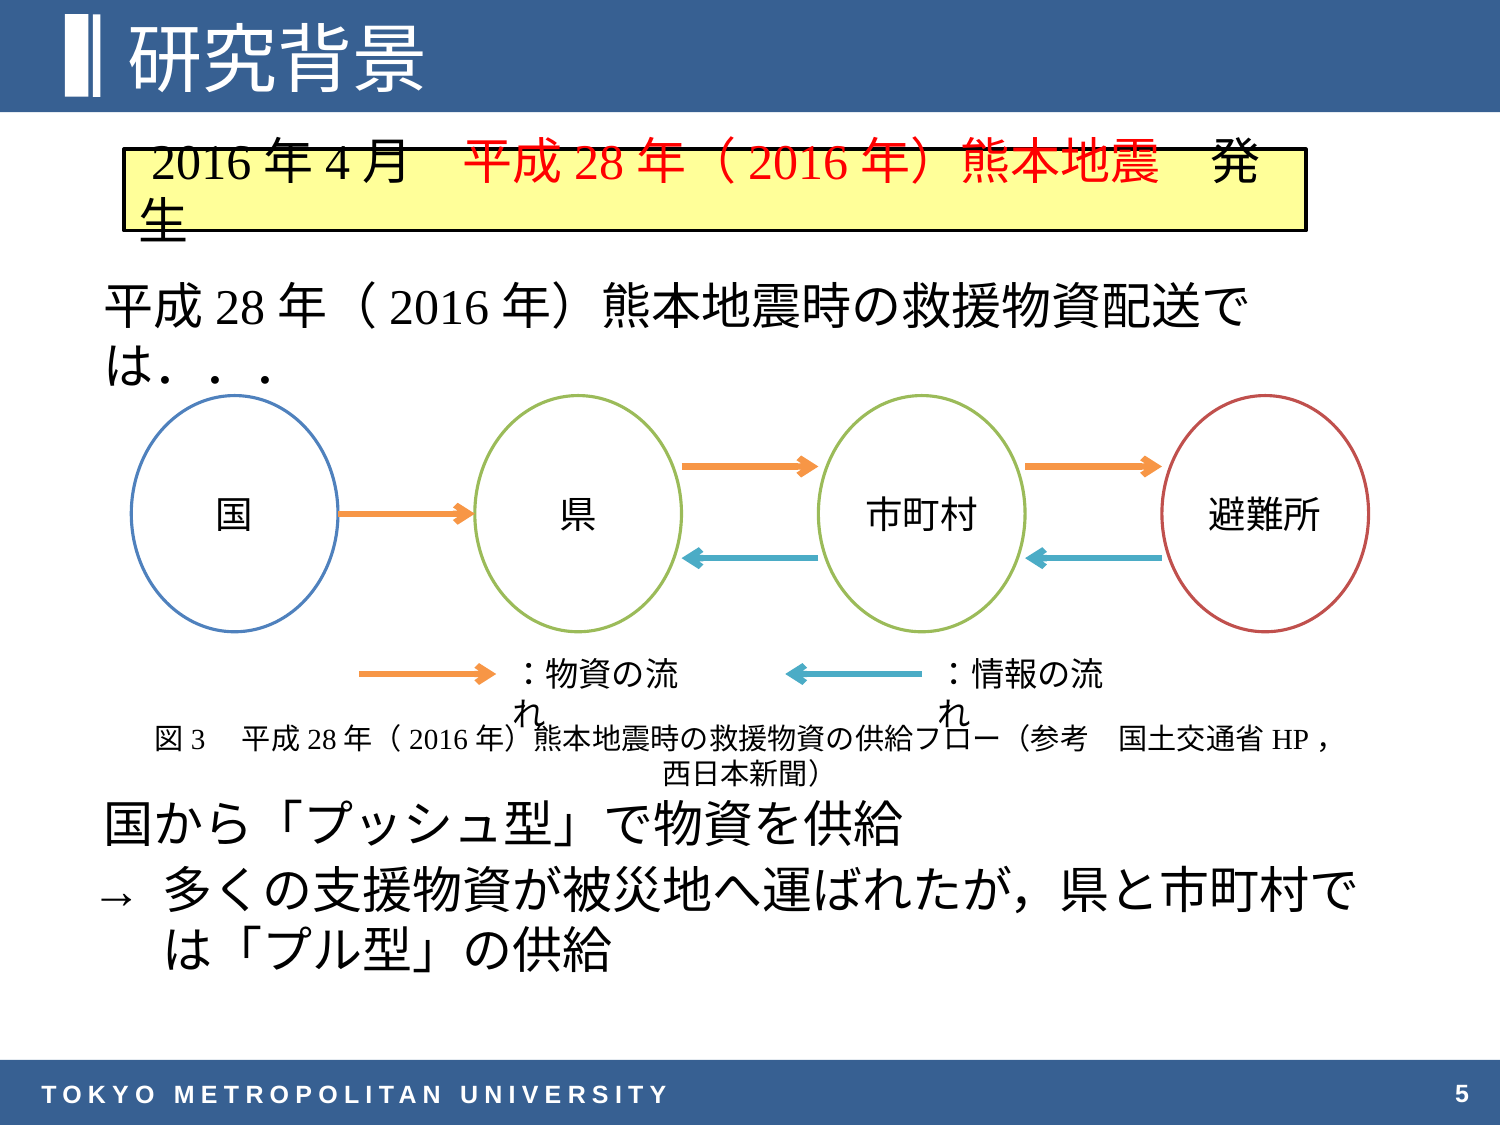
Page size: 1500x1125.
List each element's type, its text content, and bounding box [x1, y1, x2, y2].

text_box 多くの支援物資が被災地へ運ばれたが，県と市町村では「プル型」の供給 [147, 851, 1388, 987]
text_box 市町村 [816, 393, 1027, 634]
text_box 平成28年（2016年）熊本地震時の救援物資配送では．．． [88, 267, 1282, 402]
text_box 2016年4月 平成28年（2016年）熊本地震 発生 [122, 147, 1308, 232]
text_box → [76, 851, 158, 927]
title 研究背景 [112, 0, 1500, 113]
text_box 図3 平成28年（2016年）熊本地震時の救援物資の供給フロー（参考 国土交通省HP，西日本新聞） [126, 712, 1373, 798]
text_box ：情報の流れ [923, 646, 1141, 712]
text_box 国から「プッシュ型」で物資を供給 [88, 785, 1282, 851]
text_box ：物資の流れ [497, 646, 714, 712]
text_box 国 [129, 393, 340, 634]
text_box 避難所 [1160, 393, 1371, 634]
text_box 県 [473, 393, 684, 634]
